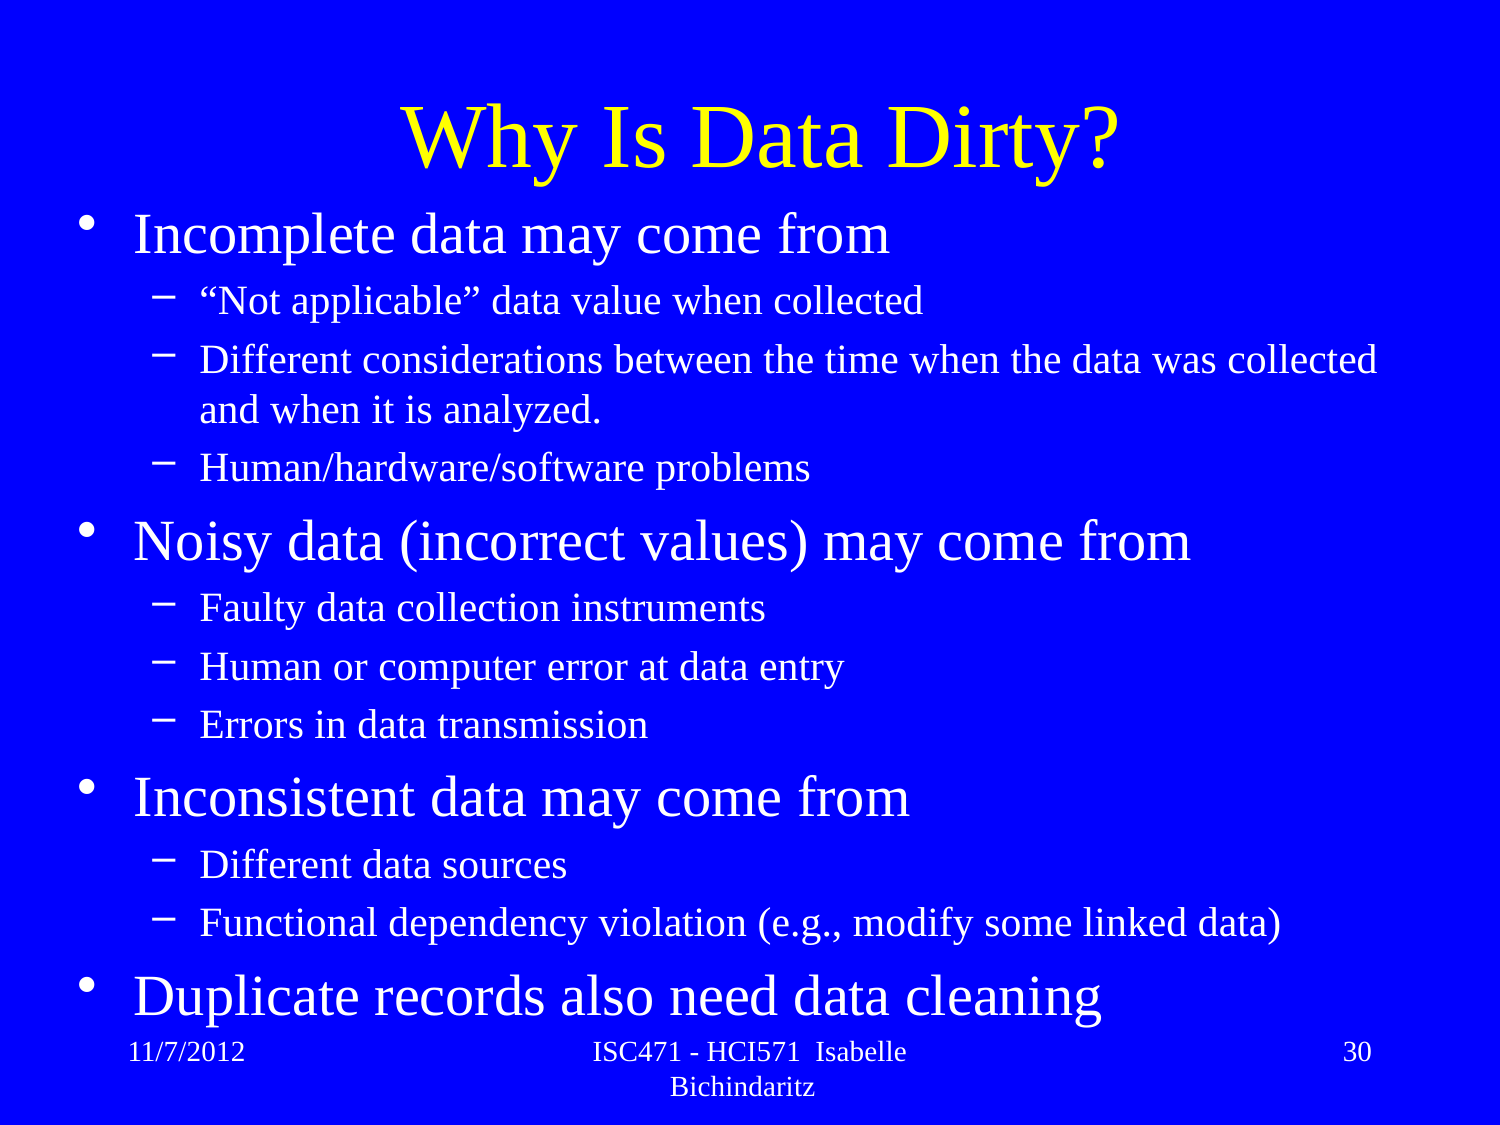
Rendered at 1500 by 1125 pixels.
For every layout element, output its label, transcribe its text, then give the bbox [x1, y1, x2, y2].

slide_number 30 [1074, 1025, 1388, 1101]
footer ISC471 - HCI571 Isabelle Bichindaritz [512, 1025, 988, 1101]
list Incomplete data may come from “Not applicable” data value when collected Different considerations between the time when the data was collected and when it is analyzed. Human/hardware/software problems Noisy data (incorrect values) may come from Faulty data collection instruments Human or computer error at data entry Errors in data transmission Inconsistent data may come from Different data sources Functional dependency violation (e.g., modify some linked data) Duplicate records also need data cleaning [62, 187, 1438, 1025]
title Why Is Data Dirty? [150, 37, 1373, 187]
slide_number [112, 1025, 426, 1101]
